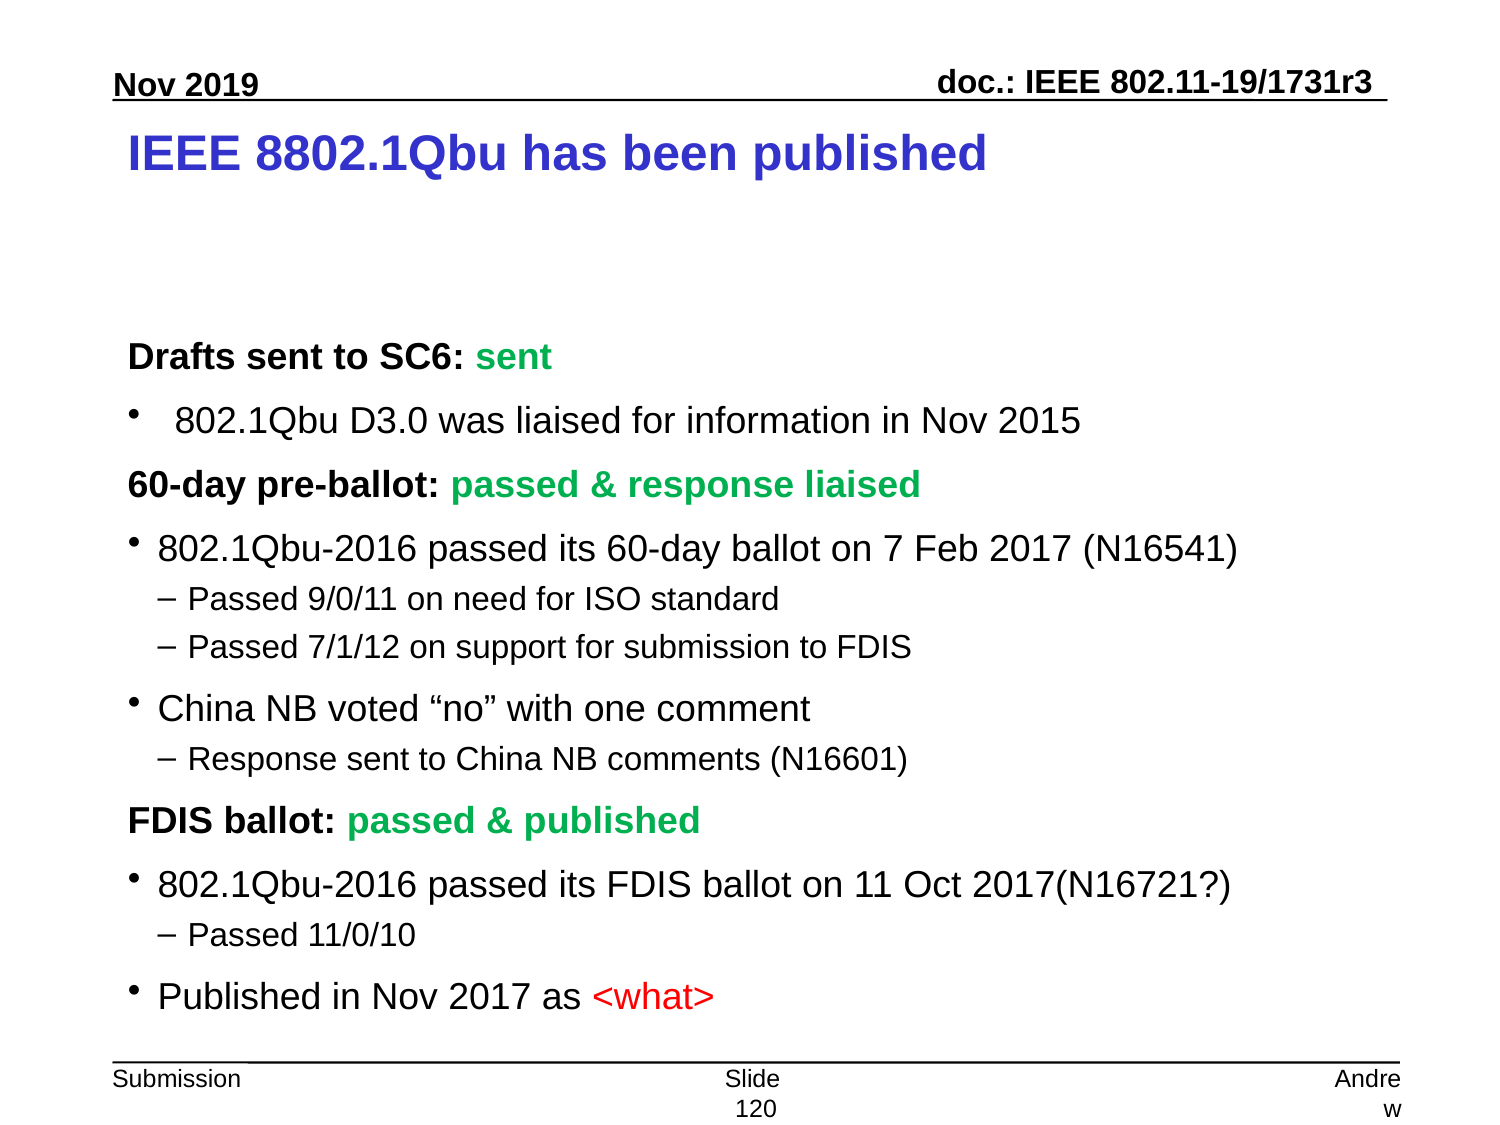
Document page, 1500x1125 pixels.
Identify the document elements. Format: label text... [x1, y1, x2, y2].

title IEEE 8802.1Qbu has been published [112, 112, 1388, 288]
slide_number Slide 120 [709, 1061, 803, 1093]
list Drafts sent to SC6: sent 802.1Qbu D3.0 was liaised for information in Nov 2015 60-day pre-ballot: passed & response liaised 802.1Qbu-2016 passed its 60-day ballot on 7 Feb 2017 (N16541) Passed 9/0/11 on need for ISO standard Passed 7/1/12 on support for submission to FDIS China NB voted “no” with one comment Response sent to China NB comments (N16601) FDIS ballot: passed & published 802.1Qbu-2016 passed its FDIS ballot on 11 Oct 2017(N16721?) Passed 11/0/10 Published in Nov 2017 as <what> [112, 324, 1388, 1000]
footer Andrew Myles, Cisco [1320, 1061, 1402, 1093]
